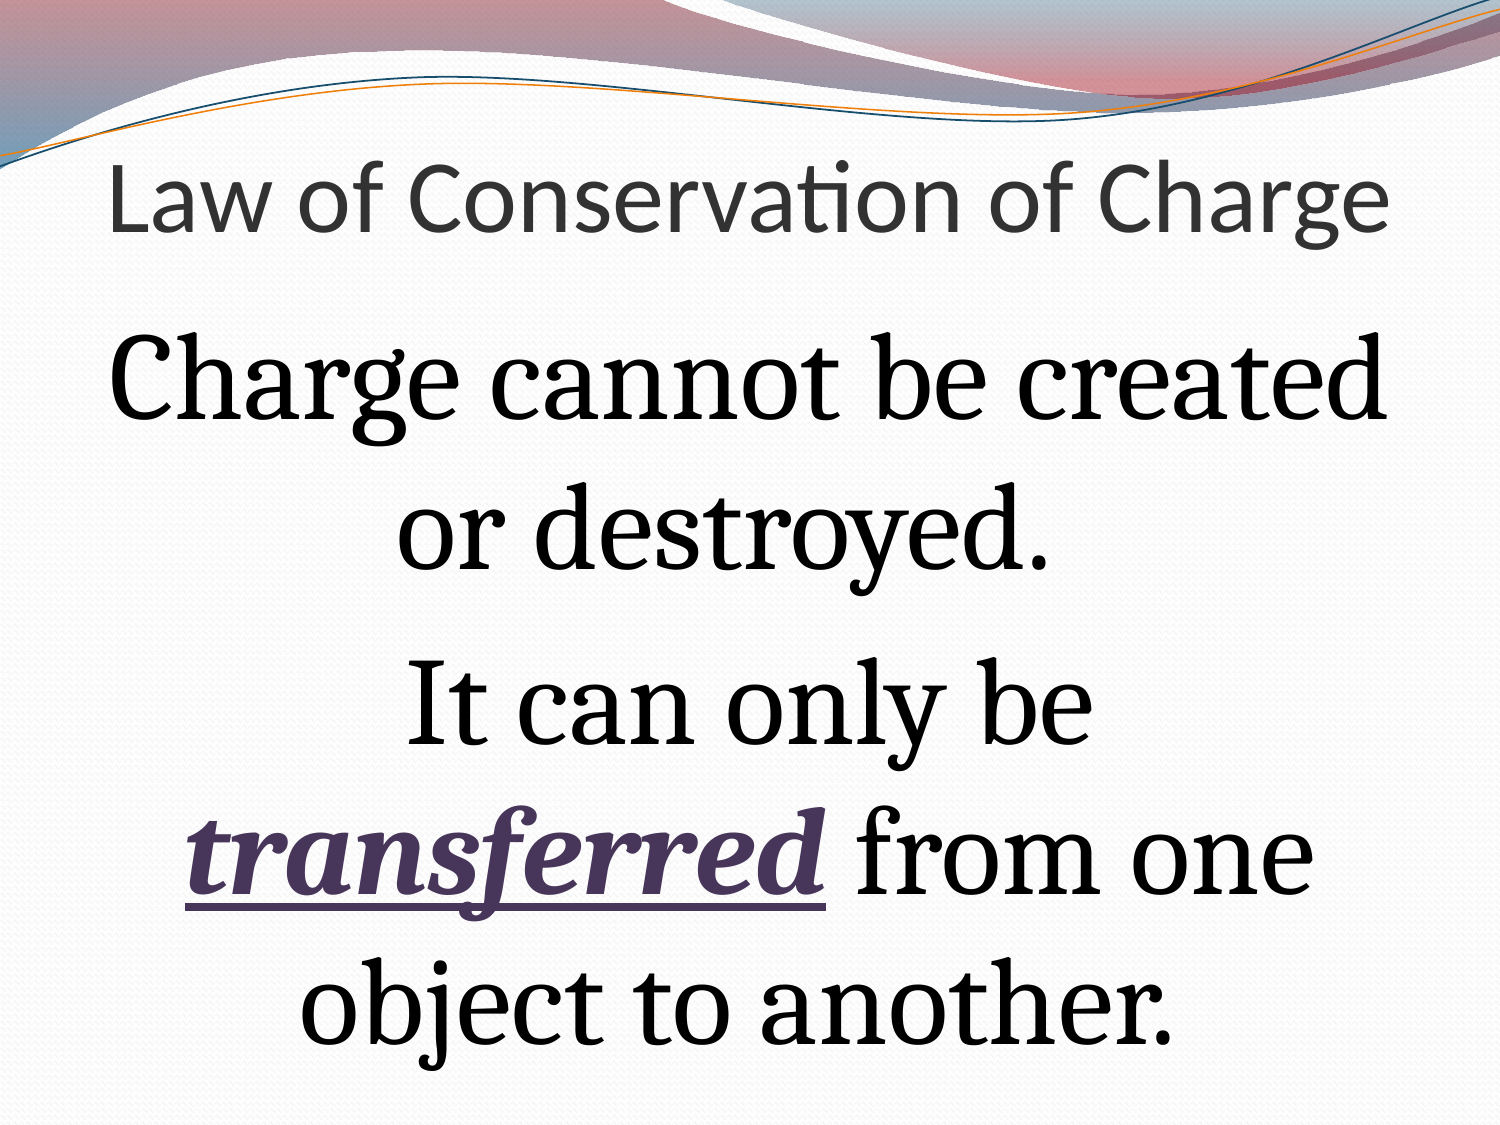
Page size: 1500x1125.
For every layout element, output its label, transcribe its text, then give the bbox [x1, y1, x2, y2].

title Law of Conservation of Charge [75, 125, 1425, 253]
list Charge cannot be created or destroyed. It can only be transferred from one object to another. [75, 287, 1425, 1008]
